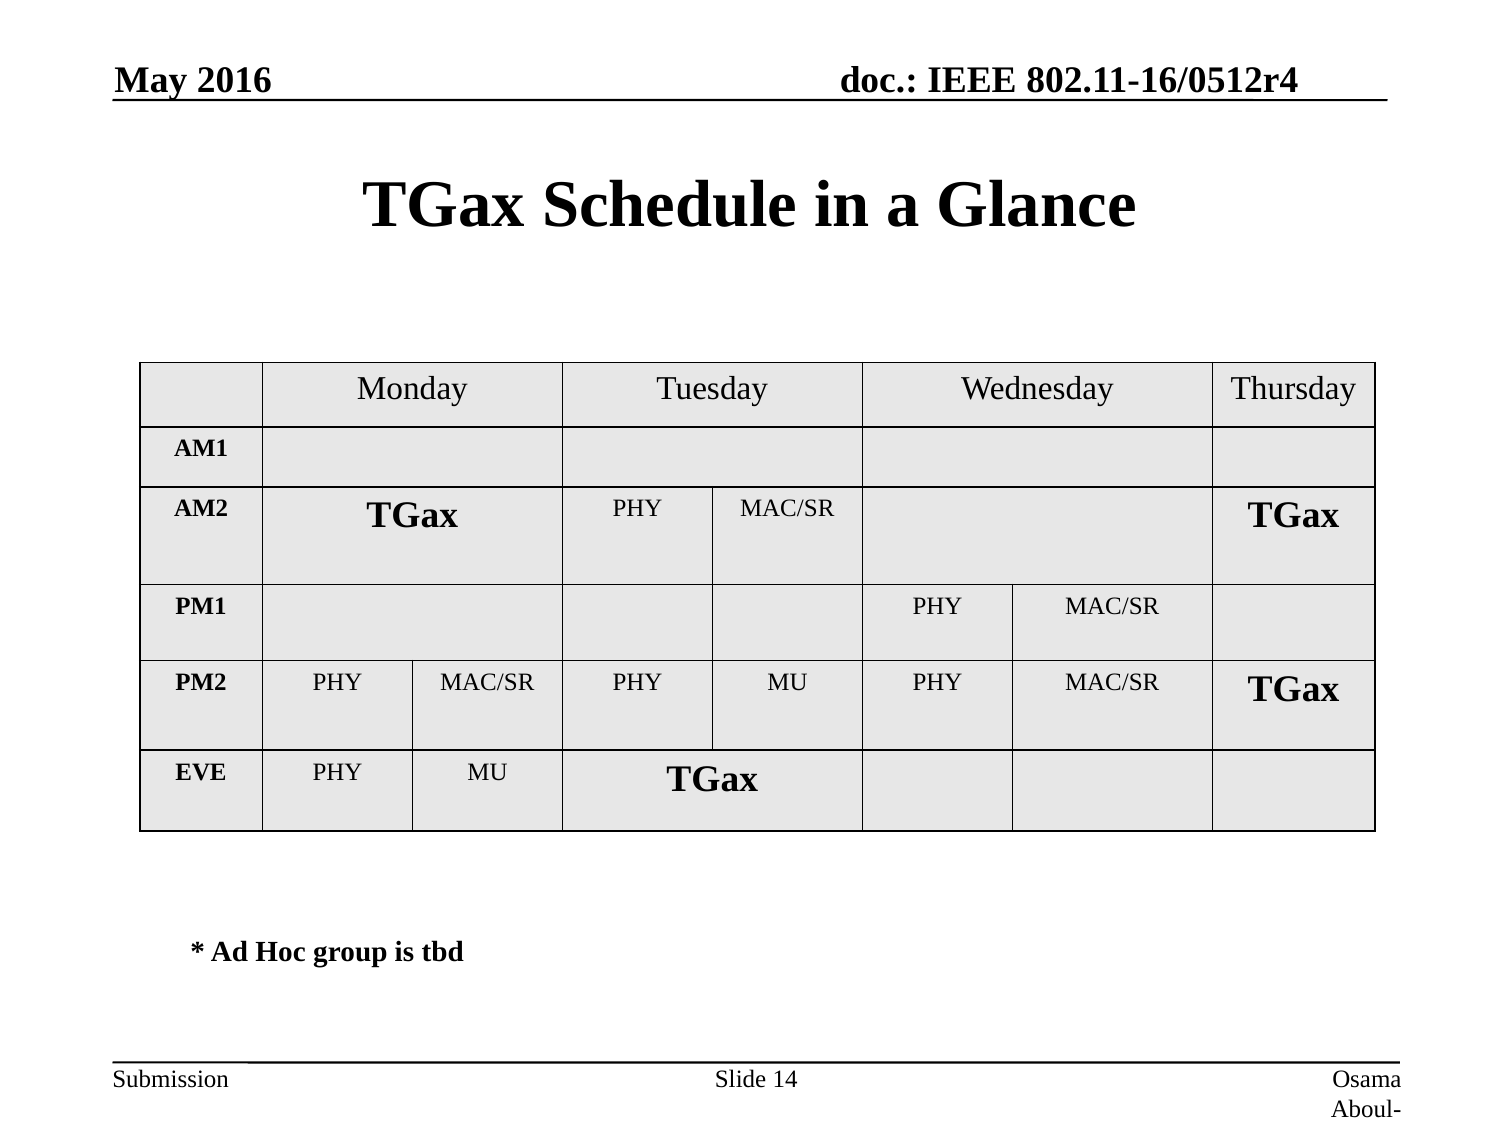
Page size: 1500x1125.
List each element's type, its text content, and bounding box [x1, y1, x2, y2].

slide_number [114, 54, 309, 101]
table_cell TGax [263, 488, 562, 584]
table_cell [863, 751, 1012, 830]
table_cell [1013, 751, 1212, 830]
table_cell [563, 428, 862, 486]
table_header Monday [263, 363, 562, 426]
table_cell TGax [1213, 661, 1374, 749]
title TGax Schedule in a Glance [112, 112, 1388, 288]
table_cell PM1 [141, 585, 262, 660]
table_cell TGax [563, 751, 862, 830]
table_cell [263, 585, 562, 660]
table_cell MAC/SR [713, 488, 862, 584]
table_cell PHY [863, 661, 1012, 749]
table_cell [1213, 428, 1374, 486]
table_cell PHY [563, 488, 712, 584]
table_cell PM2 [141, 661, 262, 749]
table_cell [863, 428, 1212, 486]
table_cell PHY [263, 751, 412, 830]
table_header [141, 363, 262, 426]
table_cell EVE [141, 751, 262, 830]
table_cell MAC/SR [1013, 585, 1212, 660]
table_cell MU [713, 661, 862, 749]
table_cell MU [413, 751, 562, 830]
table_header Wednesday [863, 363, 1212, 426]
table_cell PHY [863, 585, 1012, 660]
table_cell [1213, 585, 1374, 660]
table_cell [263, 428, 562, 486]
table_cell PHY [263, 661, 412, 749]
table_cell MAC/SR [1013, 661, 1212, 749]
table_cell [863, 488, 1212, 584]
table_cell PHY [563, 661, 712, 749]
table_cell AM2 [141, 488, 262, 584]
table_cell [1213, 751, 1374, 830]
text_box * Ad Hoc group is tbd [175, 924, 480, 975]
table_cell MAC/SR [413, 661, 562, 749]
table_cell AM1 [141, 428, 262, 486]
slide_number Slide 14 [712, 1061, 800, 1093]
table_header Thursday [1213, 363, 1374, 426]
footer Osama Aboul-Magd (Huawei Technologies) [1324, 1061, 1402, 1093]
table_cell [563, 585, 712, 660]
table_cell [713, 585, 862, 660]
table_cell TGax [1213, 488, 1374, 584]
table_header Tuesday [563, 363, 862, 426]
